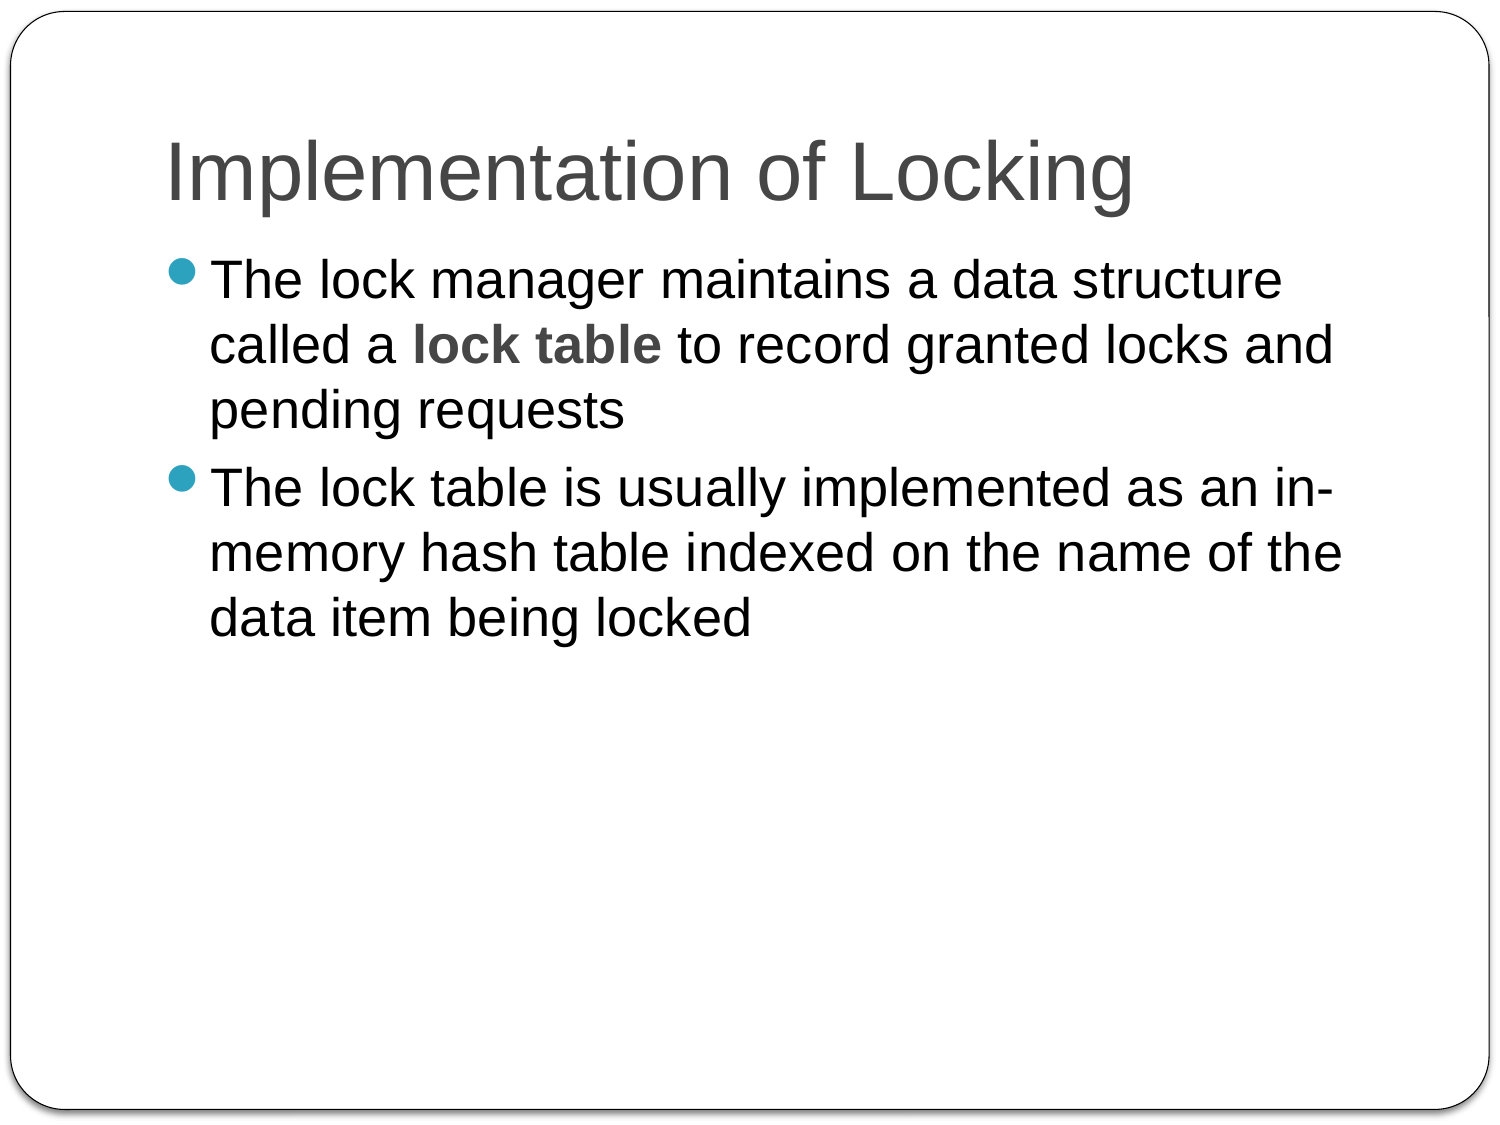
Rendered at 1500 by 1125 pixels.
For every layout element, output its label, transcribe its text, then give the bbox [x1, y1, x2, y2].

list The lock manager maintains a data structure called a lock table to record granted locks and pending requests The lock table is usually implemented as an in-memory hash table indexed on the name of the data item being locked [150, 237, 1425, 988]
title Implementation of Locking [150, 45, 1425, 233]
